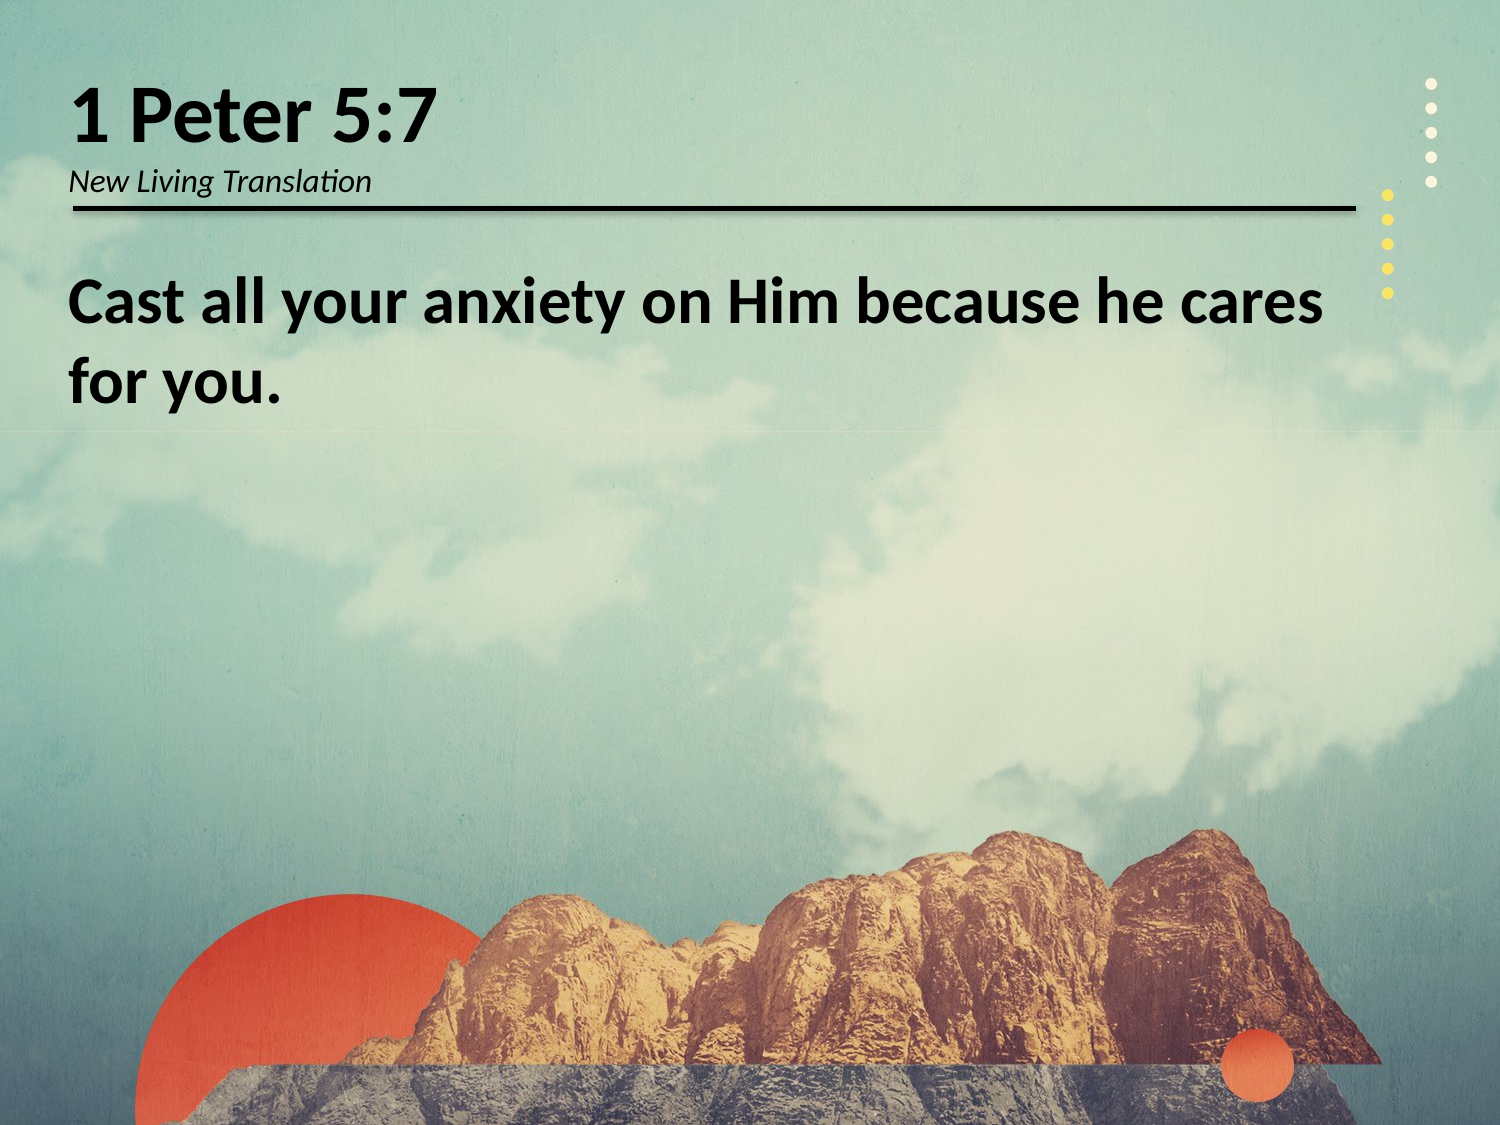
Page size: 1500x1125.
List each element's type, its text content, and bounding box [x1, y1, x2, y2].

picture [0, 0, 1500, 1125]
text_box Cast all your anxiety on Him because he cares for you. [53, 249, 1414, 425]
text_box 1 Peter 5:7 New Living Translation [53, 52, 1395, 207]
